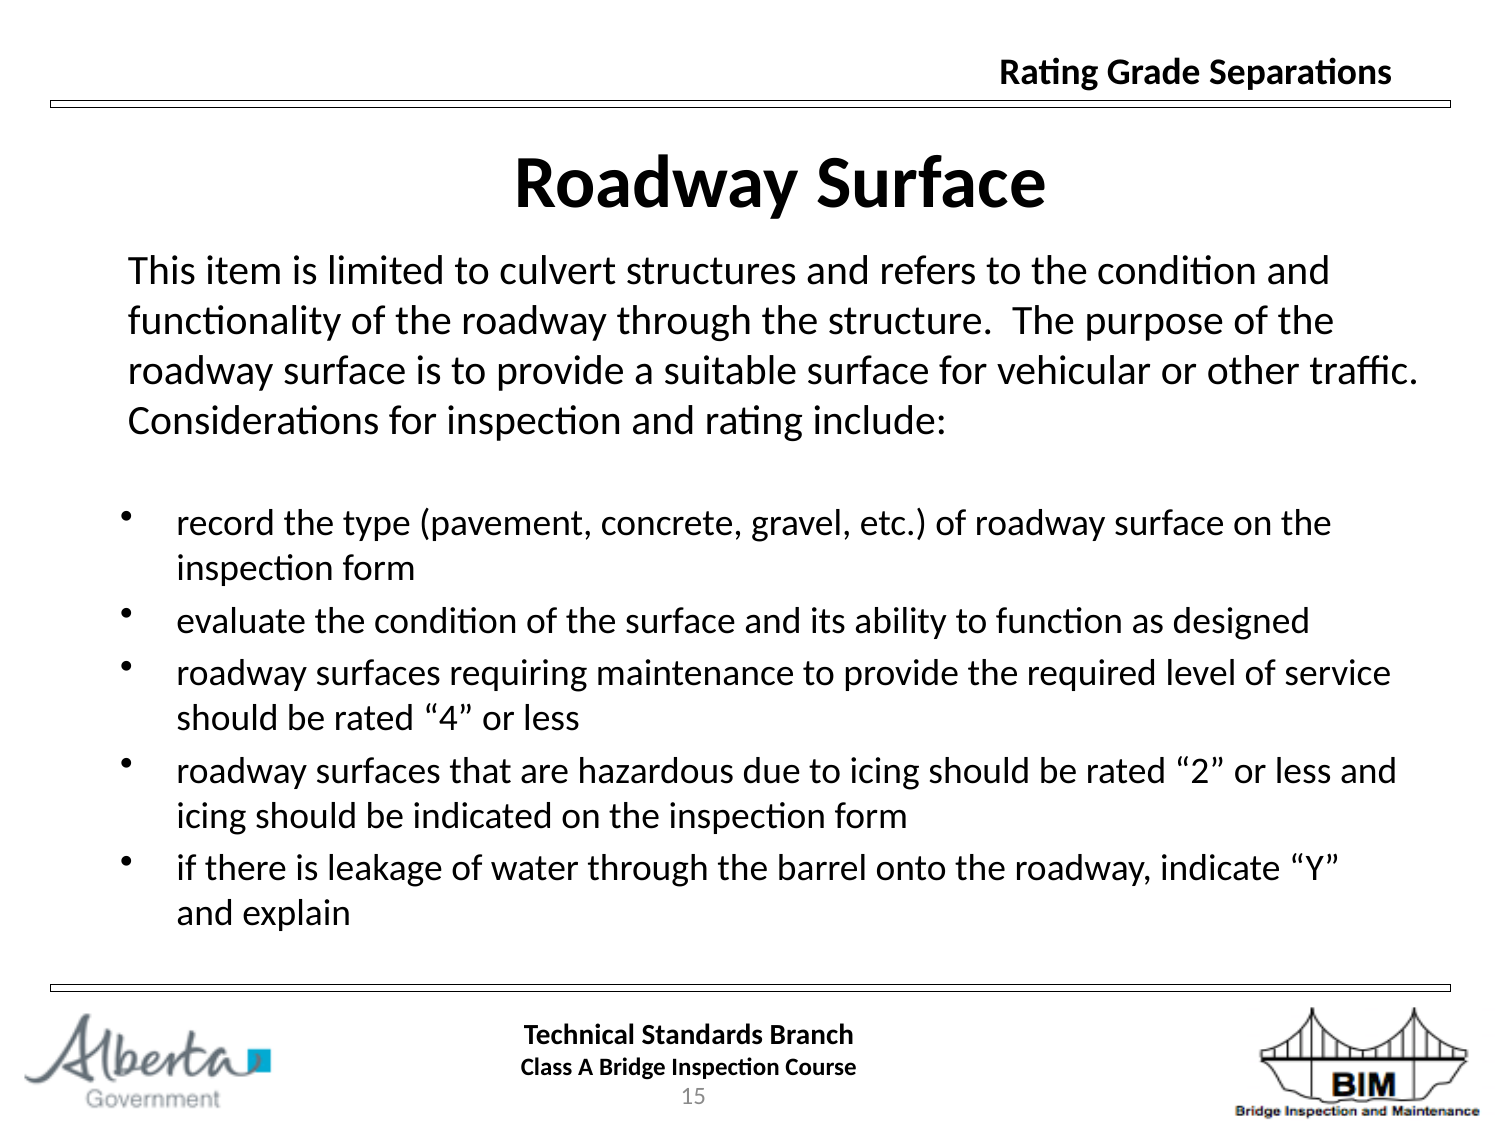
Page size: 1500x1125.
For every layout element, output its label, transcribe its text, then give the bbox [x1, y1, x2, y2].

slide_number 15 [518, 1066, 869, 1125]
text_box Roadway Surface [293, 120, 1269, 235]
text_box This item is limited to culvert structures and refers to the condition and functionality of the roadway through the structure. The purpose of the roadway surface is to provide a suitable surface for vehicular or other traffic. Considerations for inspection and rating include: [56, 235, 1500, 549]
picture [23, 1008, 290, 1125]
text_box record the type (pavement, concrete, gravel, etc.) of roadway surface on the inspection form evaluate the condition of the surface and its ability to function as designed roadway surfaces requiring maintenance to provide the required level of service should be rated “4” or less roadway surfaces that are hazardous due to icing should be rated “2” or less and icing should be indicated on the inspection form if there is leakage of water through the barrel onto the roadway, indicate “Y” and explain [105, 490, 1422, 1066]
picture [1221, 1006, 1500, 1124]
